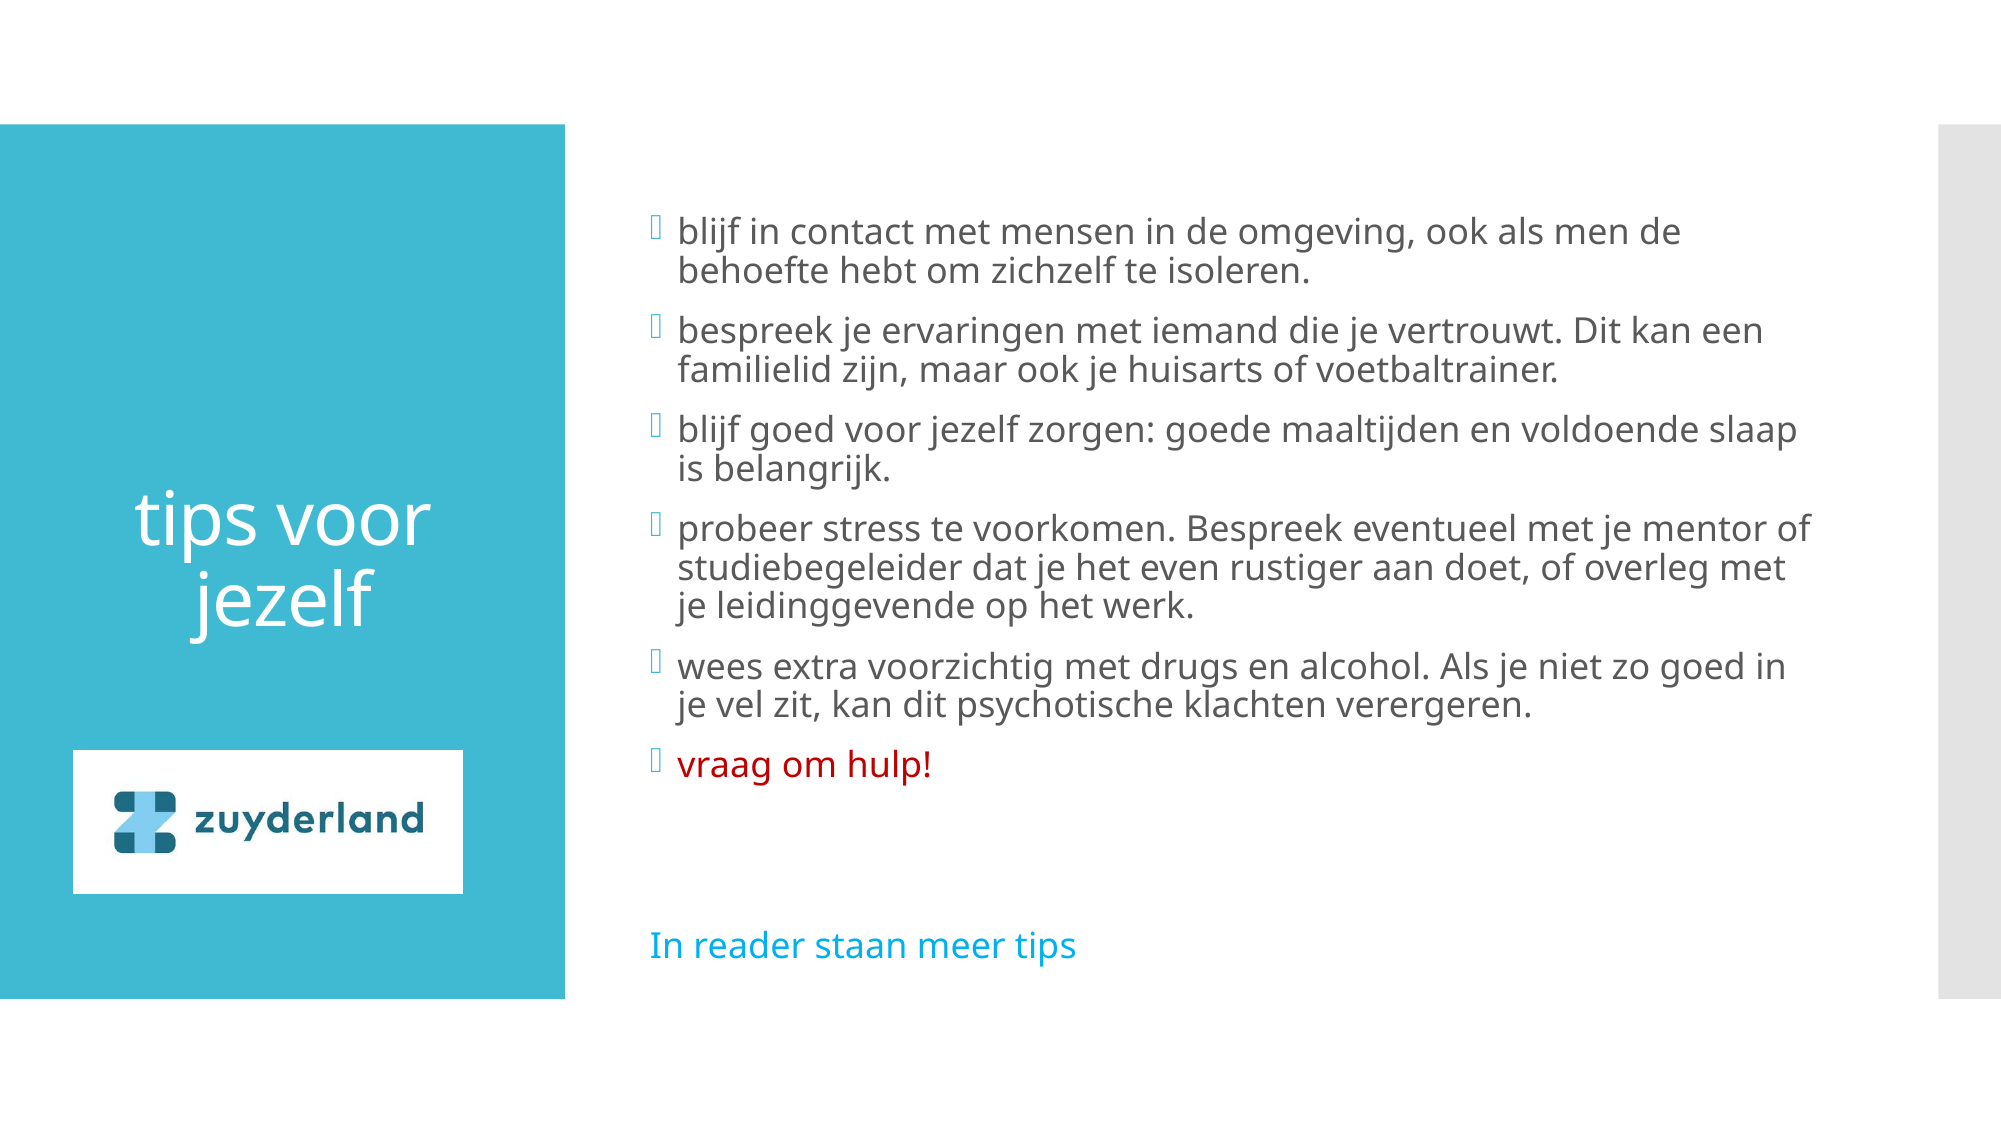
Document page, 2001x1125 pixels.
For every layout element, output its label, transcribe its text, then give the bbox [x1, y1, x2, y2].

picture [72, 750, 463, 894]
title tips voor jezelf [41, 184, 525, 940]
list blijf in contact met mensen in de omgeving, ook als men de behoefte hebt om zichzelf te isoleren. bespreek je ervaringen met iemand die je vertrouwt. Dit kan een familielid zijn, maar ook je huisarts of voetbaltrainer. blijf goed voor jezelf zorgen: goede maaltijden en voldoende slaap is belangrijk. probeer stress te voorkomen. Bespreek eventueel met je mentor of studiebegeleider dat je het even rustiger aan doet, of overleg met je leidinggevende op het werk. wees extra voorzichtig met drugs en alcohol. Als je niet zo goed in je vel zit, kan dit psychotische klachten verergeren. vraag om hulp! In reader staan meer tips [634, 141, 1835, 982]
